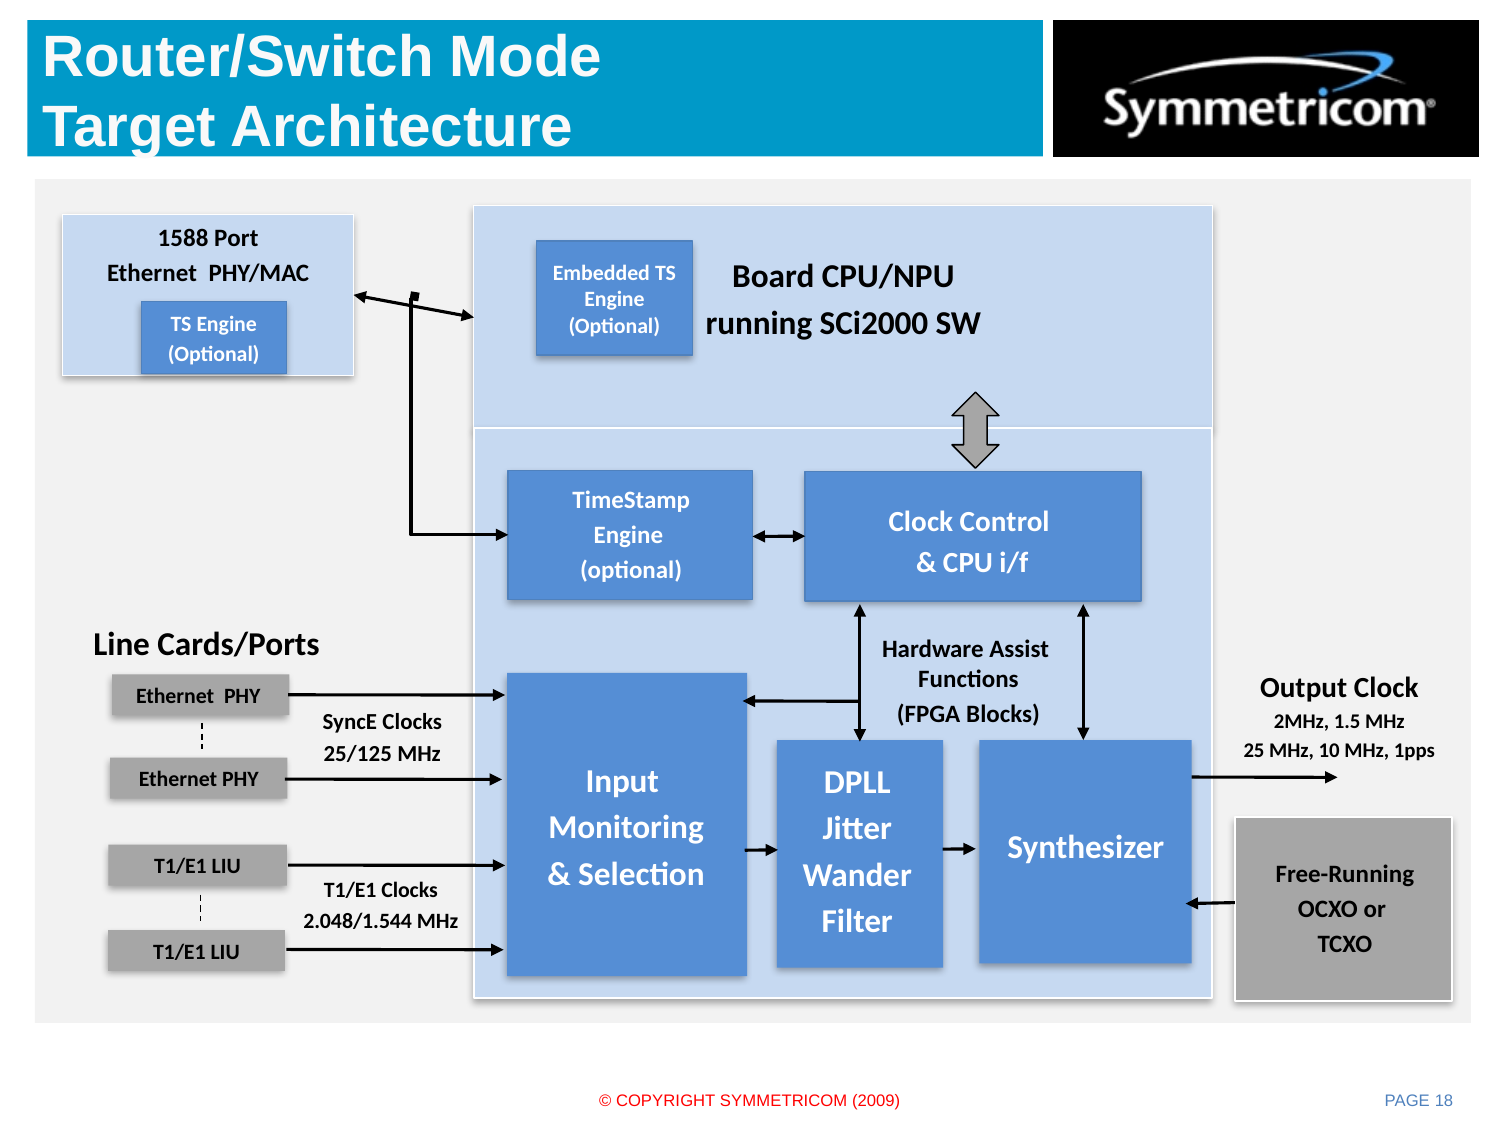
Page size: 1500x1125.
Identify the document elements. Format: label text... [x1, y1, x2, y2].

picture [1053, 20, 1479, 157]
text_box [34, 178, 1472, 1024]
title Router/Switch Mode Target Architecture [27, 19, 1044, 157]
